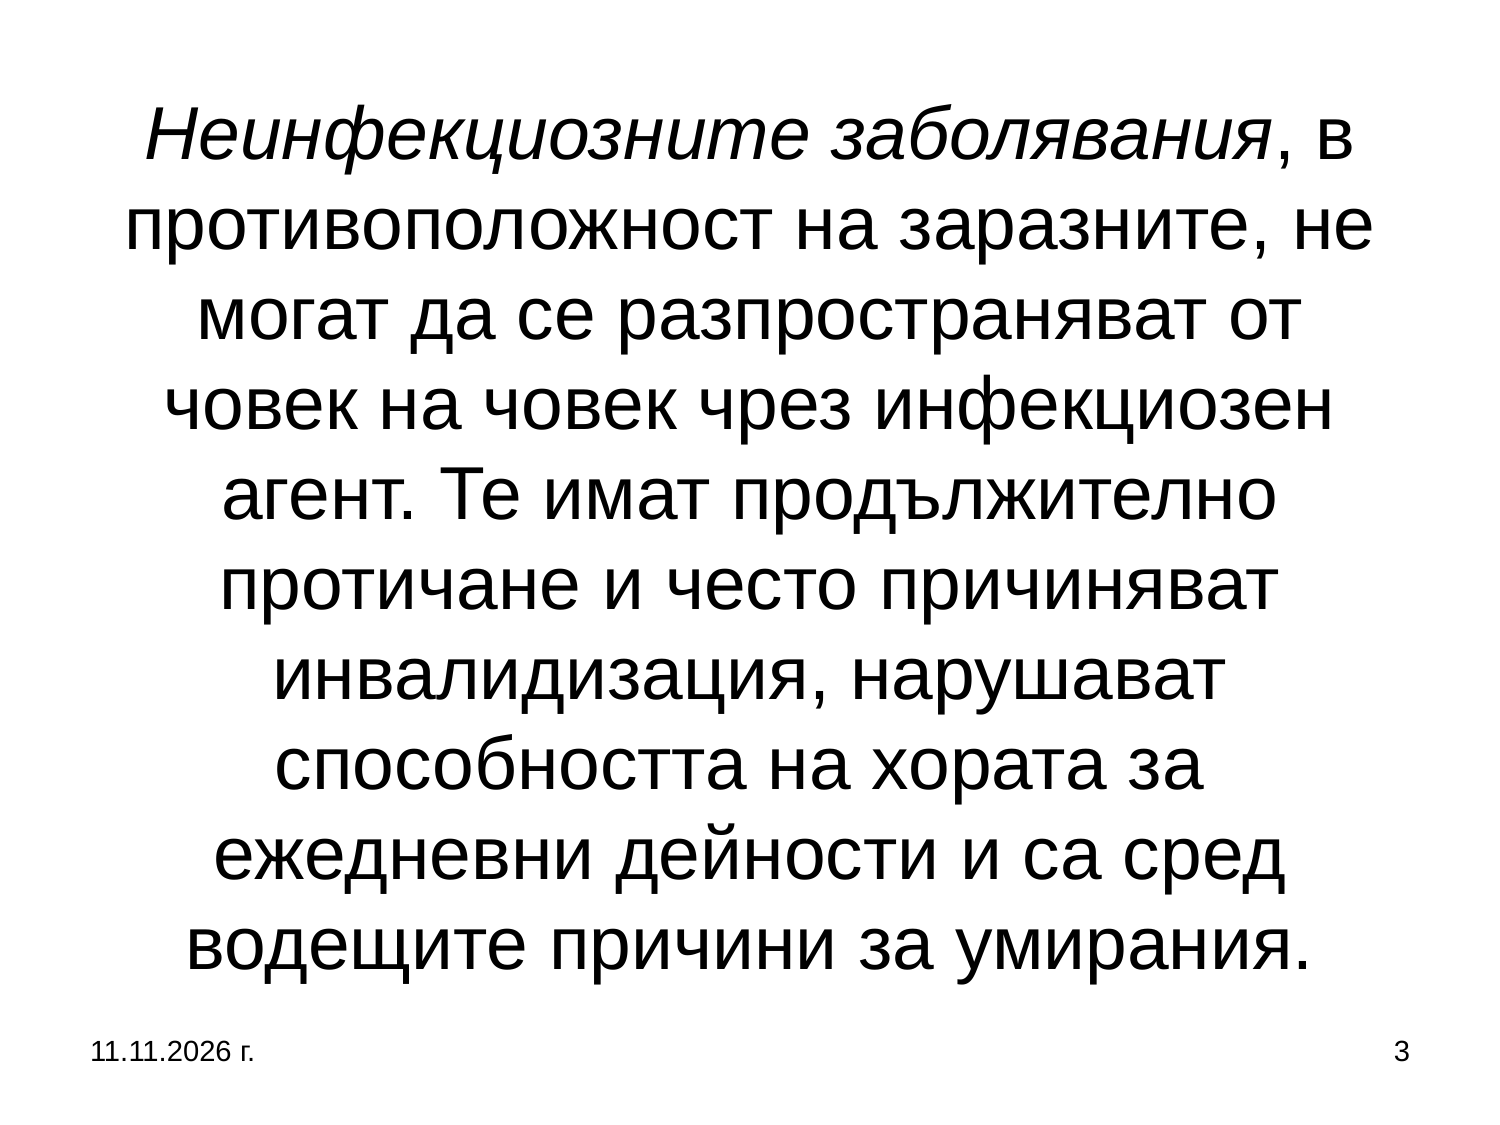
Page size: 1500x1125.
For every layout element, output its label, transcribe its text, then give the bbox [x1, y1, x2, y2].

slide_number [75, 1024, 425, 1103]
title Неинфекциозните заболявания, в противоположност на заразните, не могат да се разпространяват от човек на човек чрез инфекциозен агент. Те имат продължително протичане и често причиняват инвалидизация, нарушават способността на хората за ежедневни дейности и са сред водещите причини за умирания. [75, 45, 1425, 1024]
slide_number 3 [1074, 1024, 1425, 1103]
